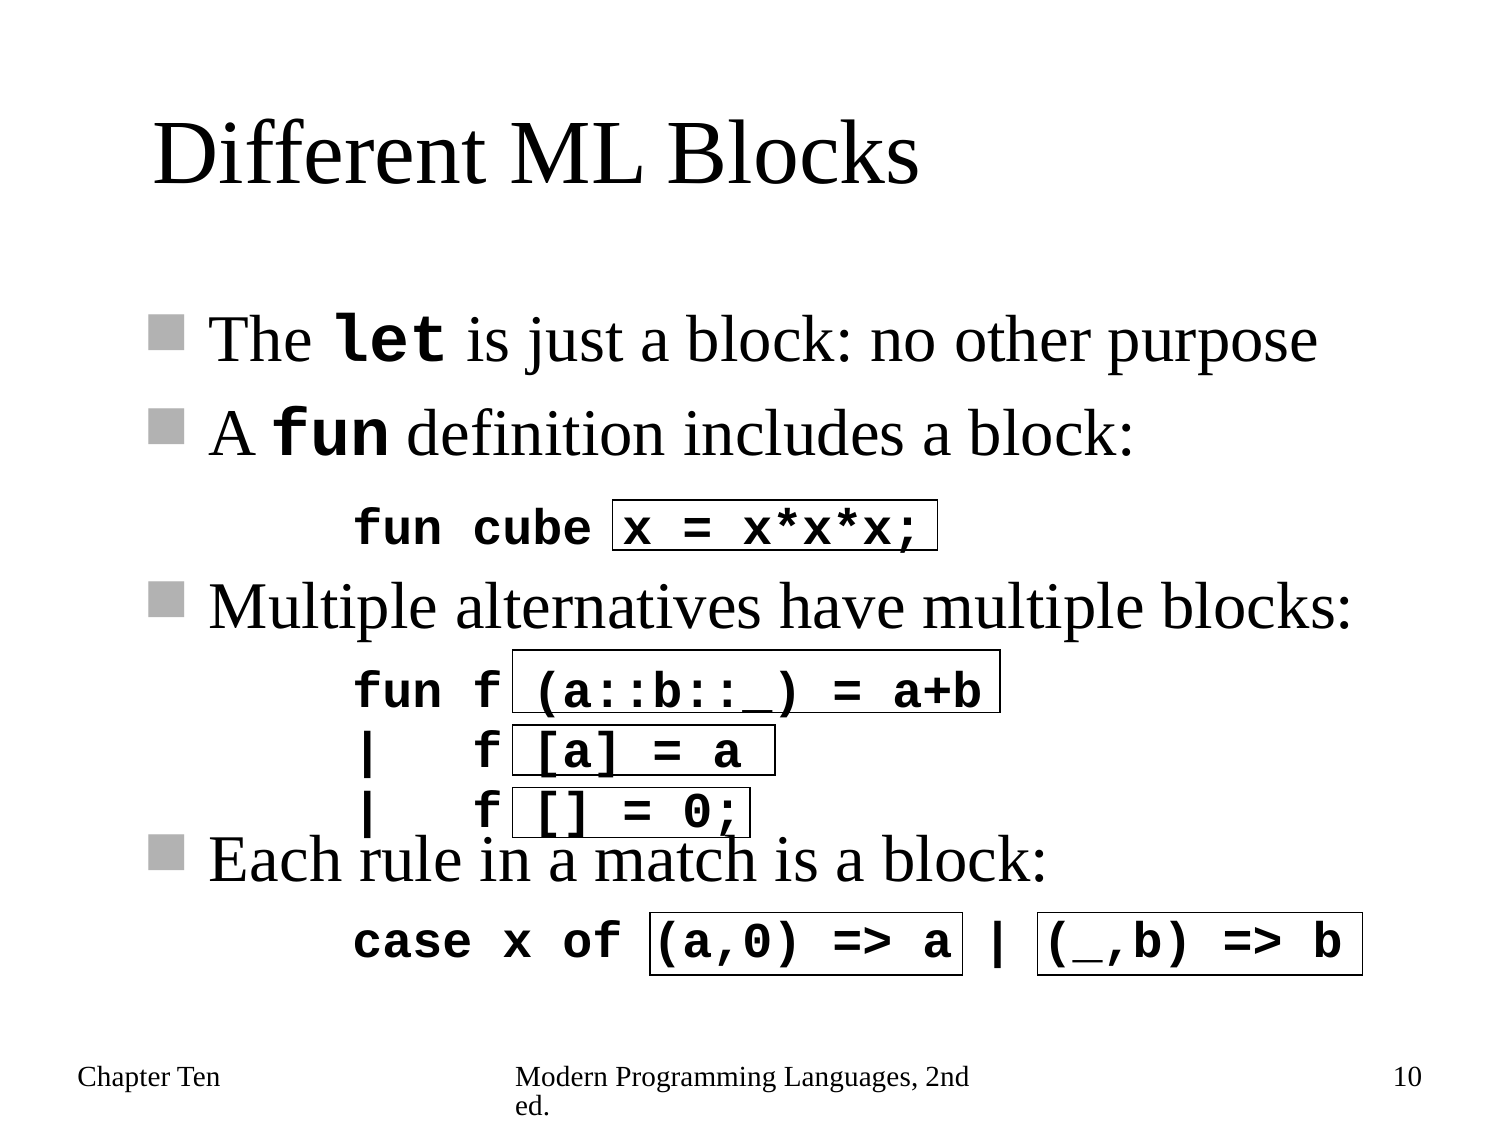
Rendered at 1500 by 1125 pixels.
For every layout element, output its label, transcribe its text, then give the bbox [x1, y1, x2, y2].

text_box [512, 787, 750, 838]
text_box fun cube x = x*x*x; [337, 487, 1125, 563]
text_box [612, 500, 938, 550]
title Different ML Blocks [137, 56, 1413, 238]
slide_number Chapter Ten [62, 1036, 401, 1113]
footer Modern Programming Languages, 2nd ed. [499, 1036, 1001, 1113]
list The let is just a block: no other purpose A fun definition includes a block: Multiple alternatives have multiple blocks: Each rule in a match is a block: [137, 287, 1413, 963]
text_box [512, 725, 775, 775]
slide_number 10 [1124, 1036, 1438, 1113]
text_box case x of (a,0) => a | (_,b) => b [337, 899, 1363, 975]
text_box [649, 912, 963, 975]
text_box [512, 649, 1000, 713]
text_box [1037, 912, 1363, 975]
text_box fun f (a::b::_) = a+b | f [a] = a | f [] = 0; [337, 649, 1125, 845]
